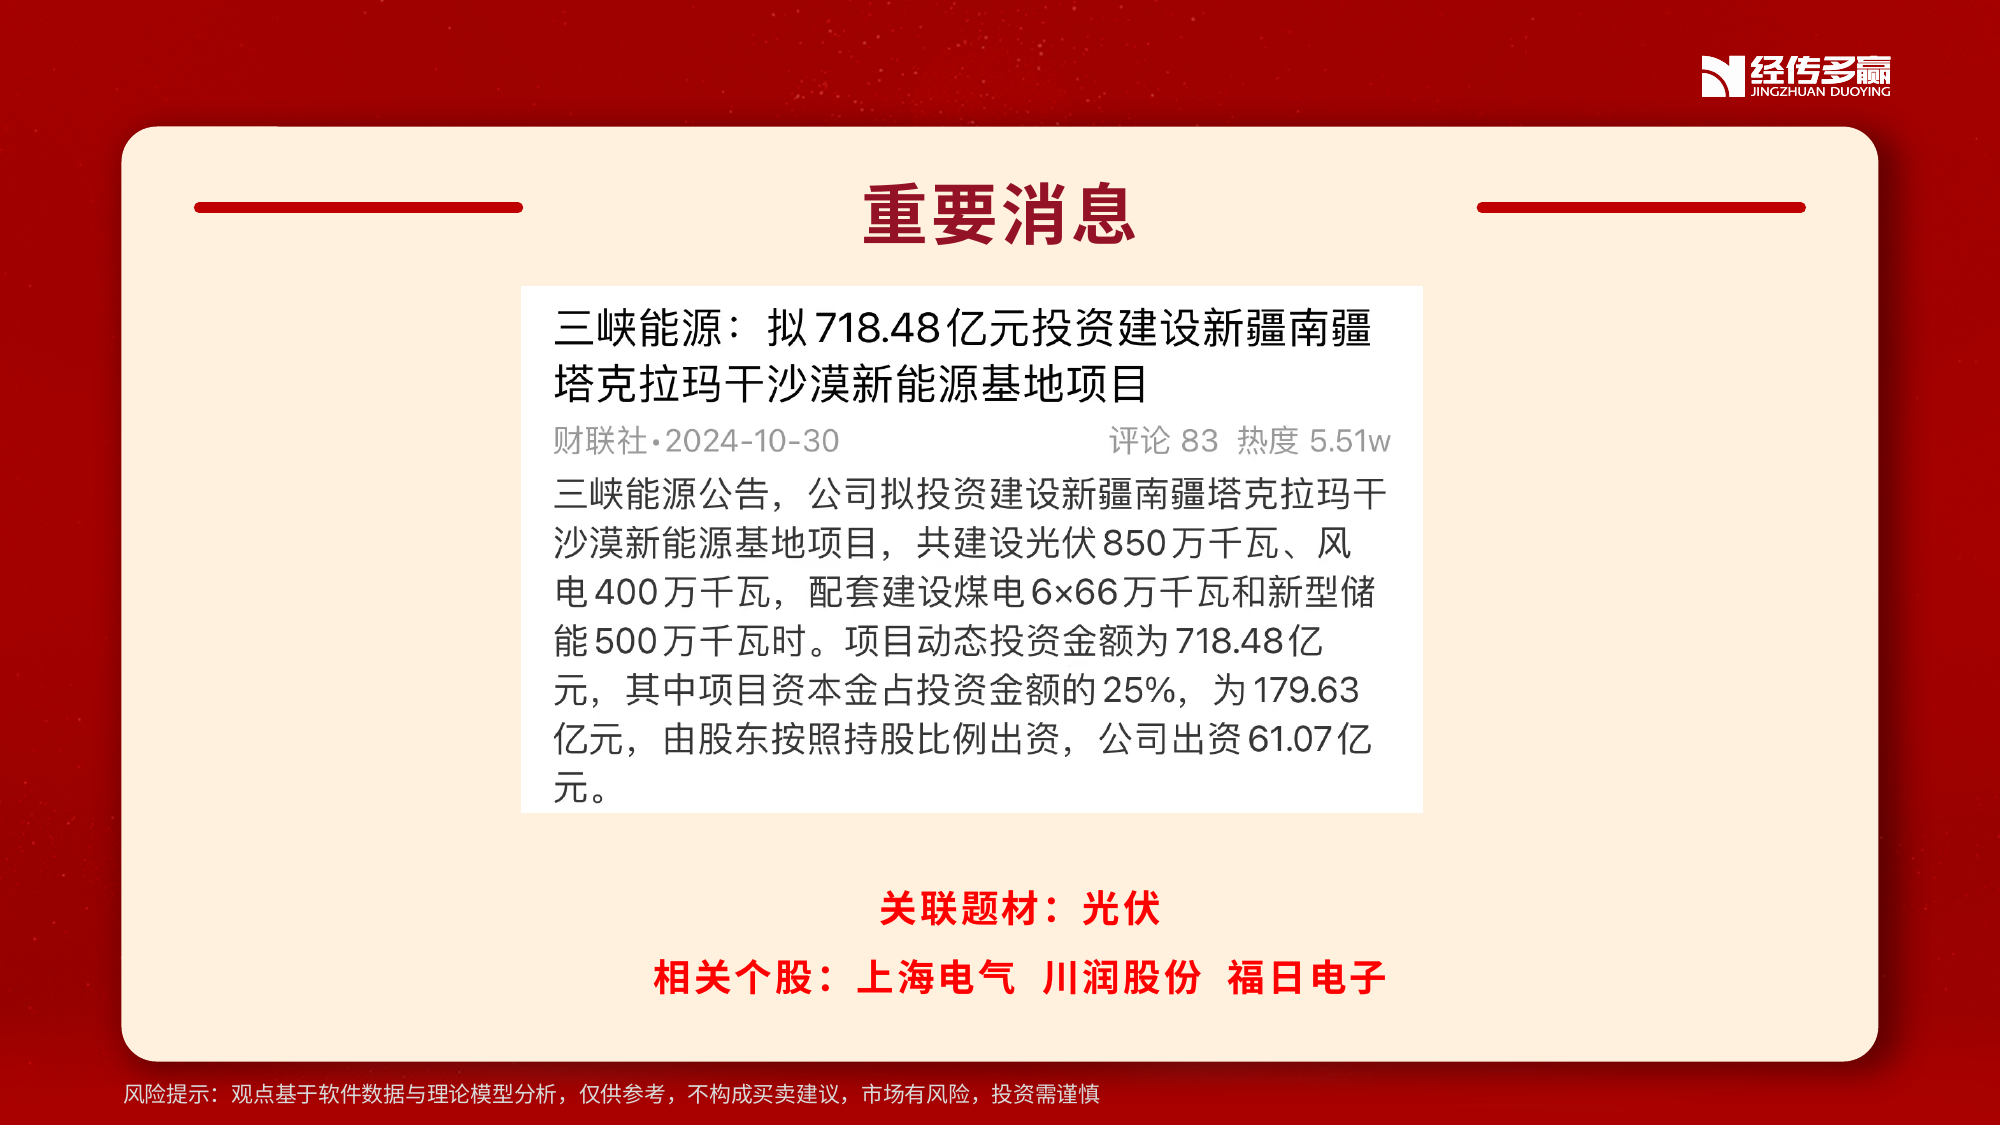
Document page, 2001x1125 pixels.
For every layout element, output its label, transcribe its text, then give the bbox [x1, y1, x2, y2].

list 重要消息 [540, 150, 1460, 259]
picture [0, 0, 2000, 1125]
text_box 关联题材：光伏 相关个股：上海电气 川润股份 福日电子 [283, 863, 1758, 954]
